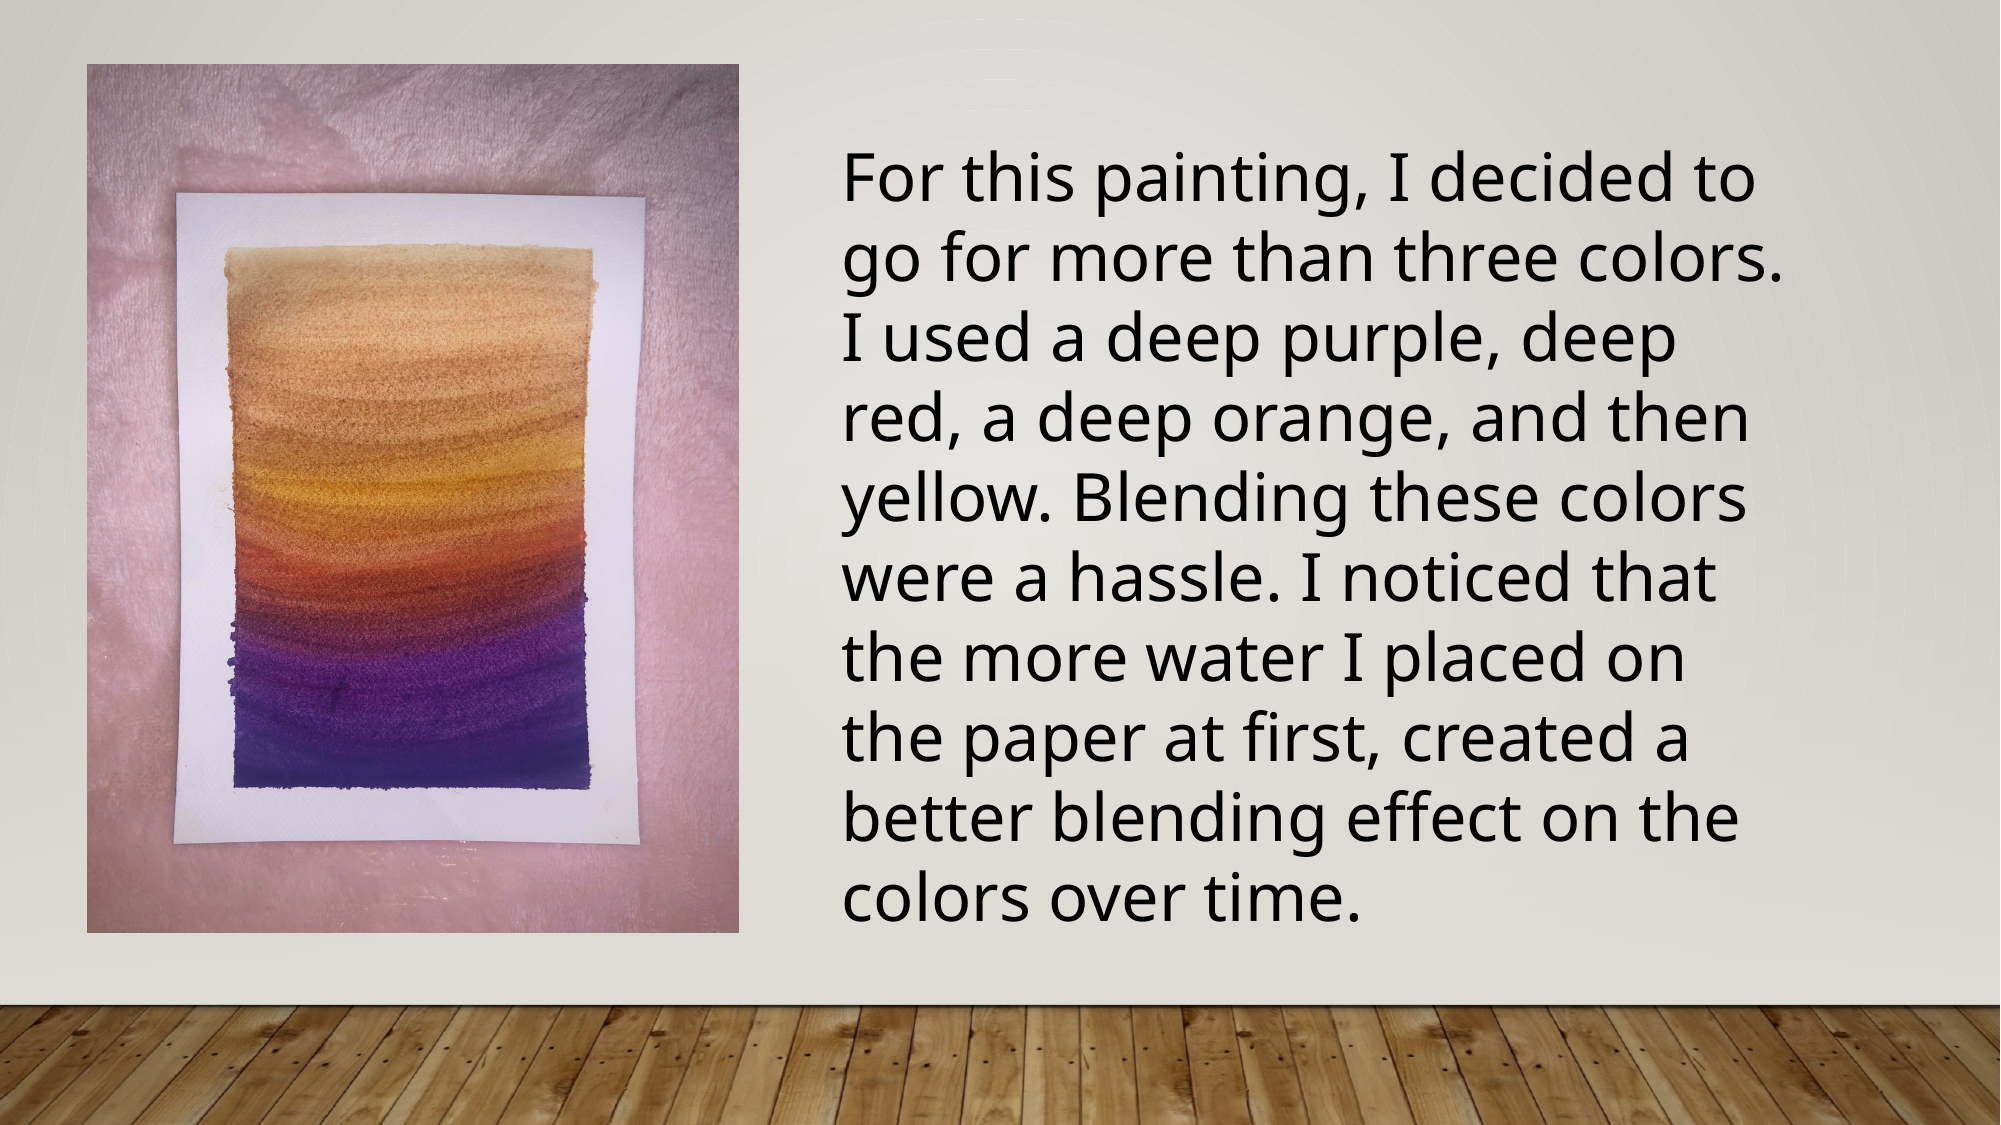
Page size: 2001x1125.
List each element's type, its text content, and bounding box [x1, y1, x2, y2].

picture [0, 1005, 2000, 1125]
picture [87, 64, 739, 933]
text_box For this painting, I decided to go for more than three colors. I used a deep purple, deep red, a deep orange, and then yellow. Blending these colors were a hassle. I noticed that the more water I placed on the paper at first, created a better blending effect on the colors over time. [827, 127, 1818, 942]
